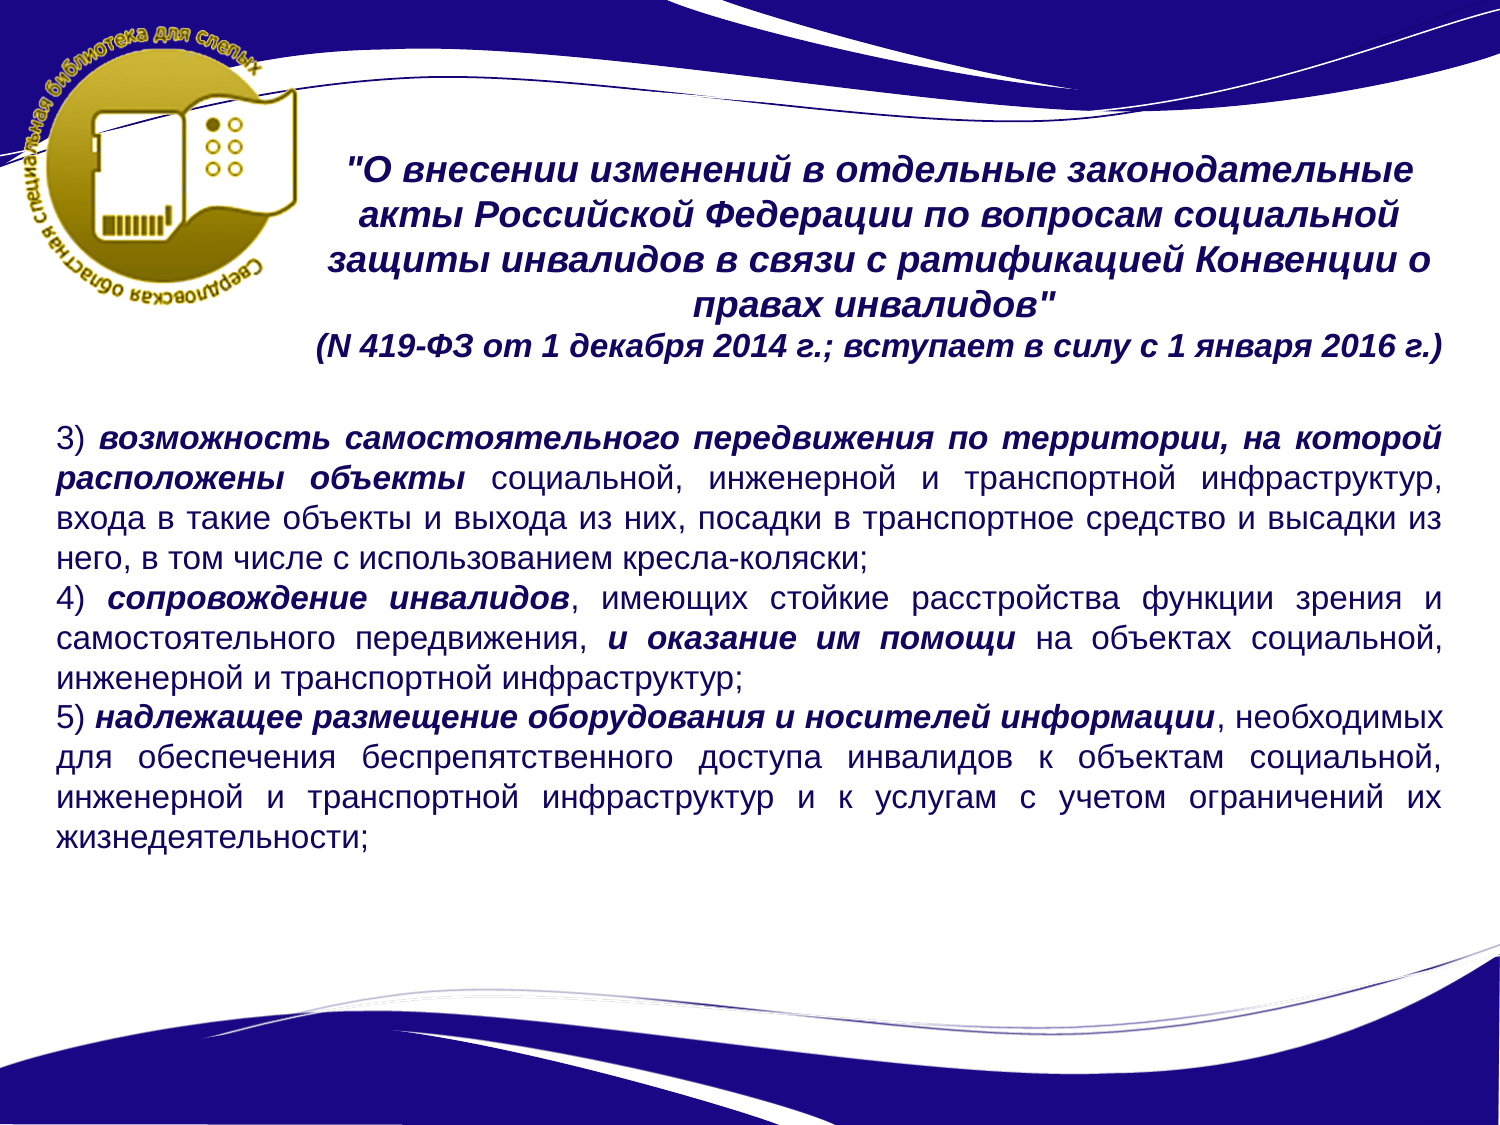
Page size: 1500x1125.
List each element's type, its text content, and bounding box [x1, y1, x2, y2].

picture [16, 9, 302, 323]
text_box "О внесении изменений в отдельные законодательные акты Российской Федерации по вопросам социальной защиты инвалидов в связи с ратификацией Конвенции о правах инвалидов" (N 419-ФЗ от 1 декабря 2014 г.; вступает в силу с 1 января 2016 г.) [289, 137, 1471, 372]
text_box 3) возможность самостоятельного передвижения по территории, на которой расположены объекты социальной, инженерной и транспортной инфраструктур, входа в такие объекты и выхода из них, посадки в транспортное средство и высадки из него, в том числе с использованием кресла-коляски; 4) сопровождение инвалидов, имеющих стойкие расстройства функции зрения и самостоятельного передвижения, и оказание им помощи на объектах социальной, инженерной и транспортной инфраструктур; 5) надлежащее размещение оборудования и носителей информации, необходимых для обеспечения беспрепятственного доступа инвалидов к объектам социальной, инженерной и транспортной инфраструктур и к услугам с учетом ограничений их жизнедеятельности; [41, 408, 1459, 863]
picture [0, 943, 1500, 1125]
